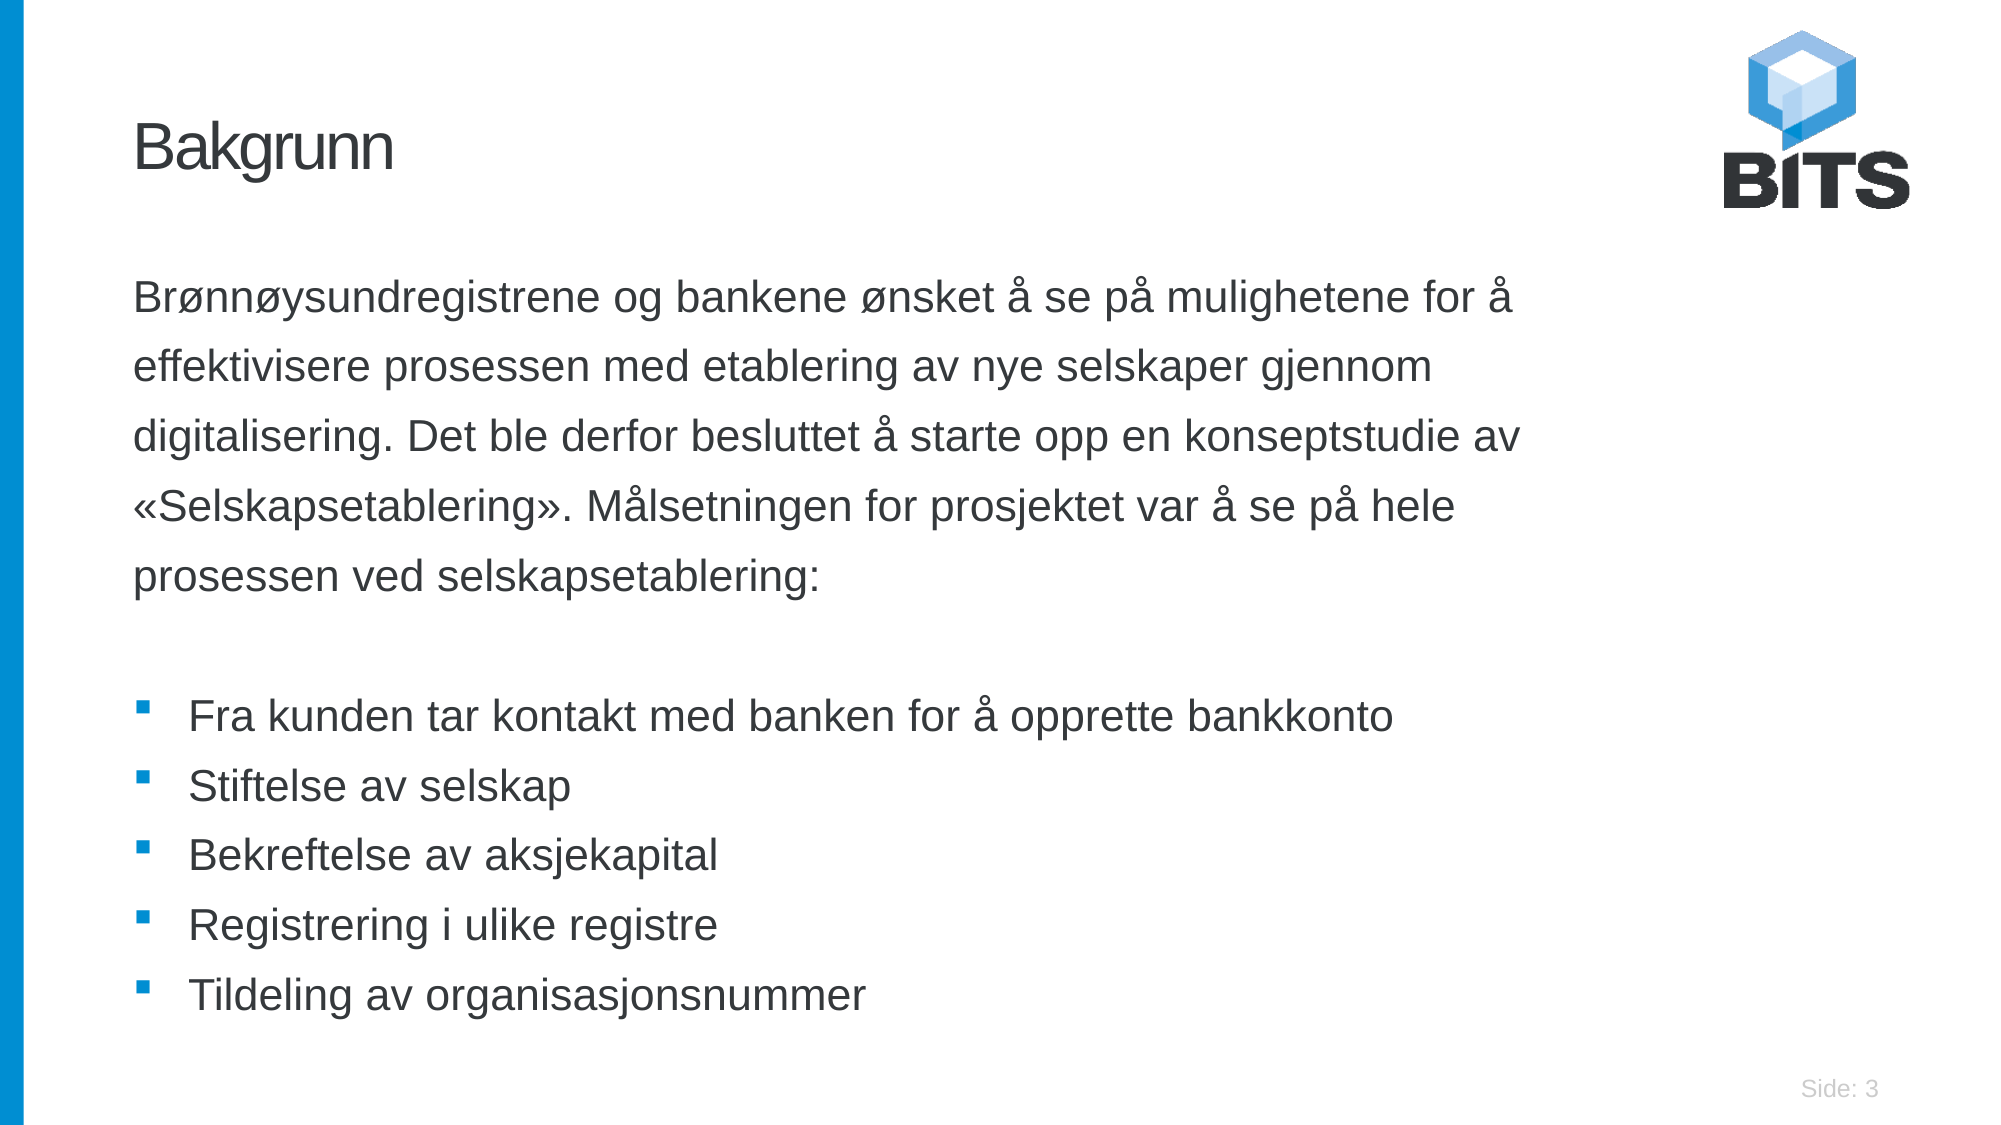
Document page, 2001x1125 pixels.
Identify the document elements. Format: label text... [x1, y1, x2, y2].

picture [1724, 30, 1910, 209]
list Brønnøysundregistrene og bankene ønsket å se på mulighetene for å effektivisere prosessen med etablering av nye selskaper gjennom digitalisering. Det ble derfor besluttet å starte opp en konseptstudie av «Selskapsetablering». Målsetningen for prosjektet var å se på hele prosessen ved selskapsetablering: Fra kunden tar kontakt med banken for å opprette bankkonto Stiftelse av selskap Bekreftelse av aksjekapital Registrering i ulike registre Tildeling av organisasjonsnummer [117, 243, 1674, 1035]
title Bakgrunn [117, 78, 1599, 209]
slide_number 3 [1444, 1057, 1894, 1118]
